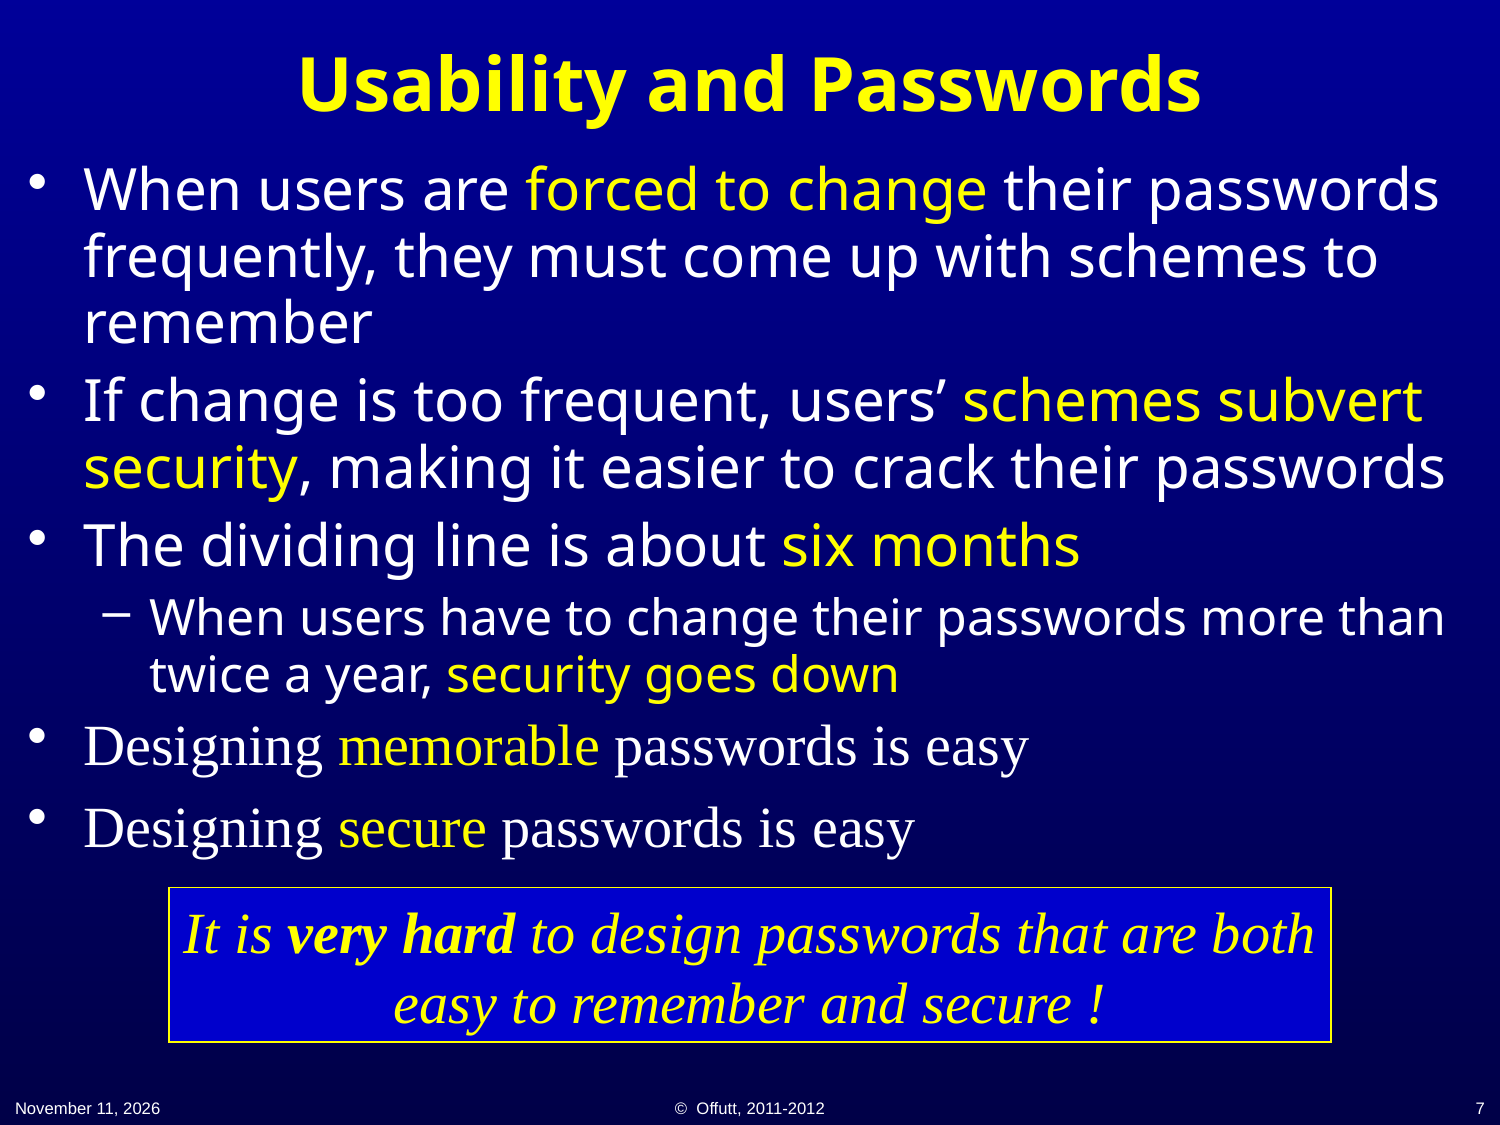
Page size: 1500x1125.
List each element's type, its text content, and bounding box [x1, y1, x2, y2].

slide_number 7 [1187, 1087, 1500, 1125]
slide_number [0, 1087, 313, 1125]
footer © Offutt, 2011-2012 [512, 1087, 988, 1125]
list When users are forced to change their passwords frequently, they must come up with schemes to remember If change is too frequent, users’ schemes subvert security, making it easier to crack their passwords The dividing line is about six months When users have to change their passwords more than twice a year, security goes down [12, 149, 1488, 699]
title Usability and Passwords [24, 12, 1476, 149]
text_box Designing memorable passwords is easy Designing secure passwords is easy [12, 699, 1488, 900]
text_box It is very hard to design passwords that are both easy to remember and secure ! [168, 887, 1332, 1043]
